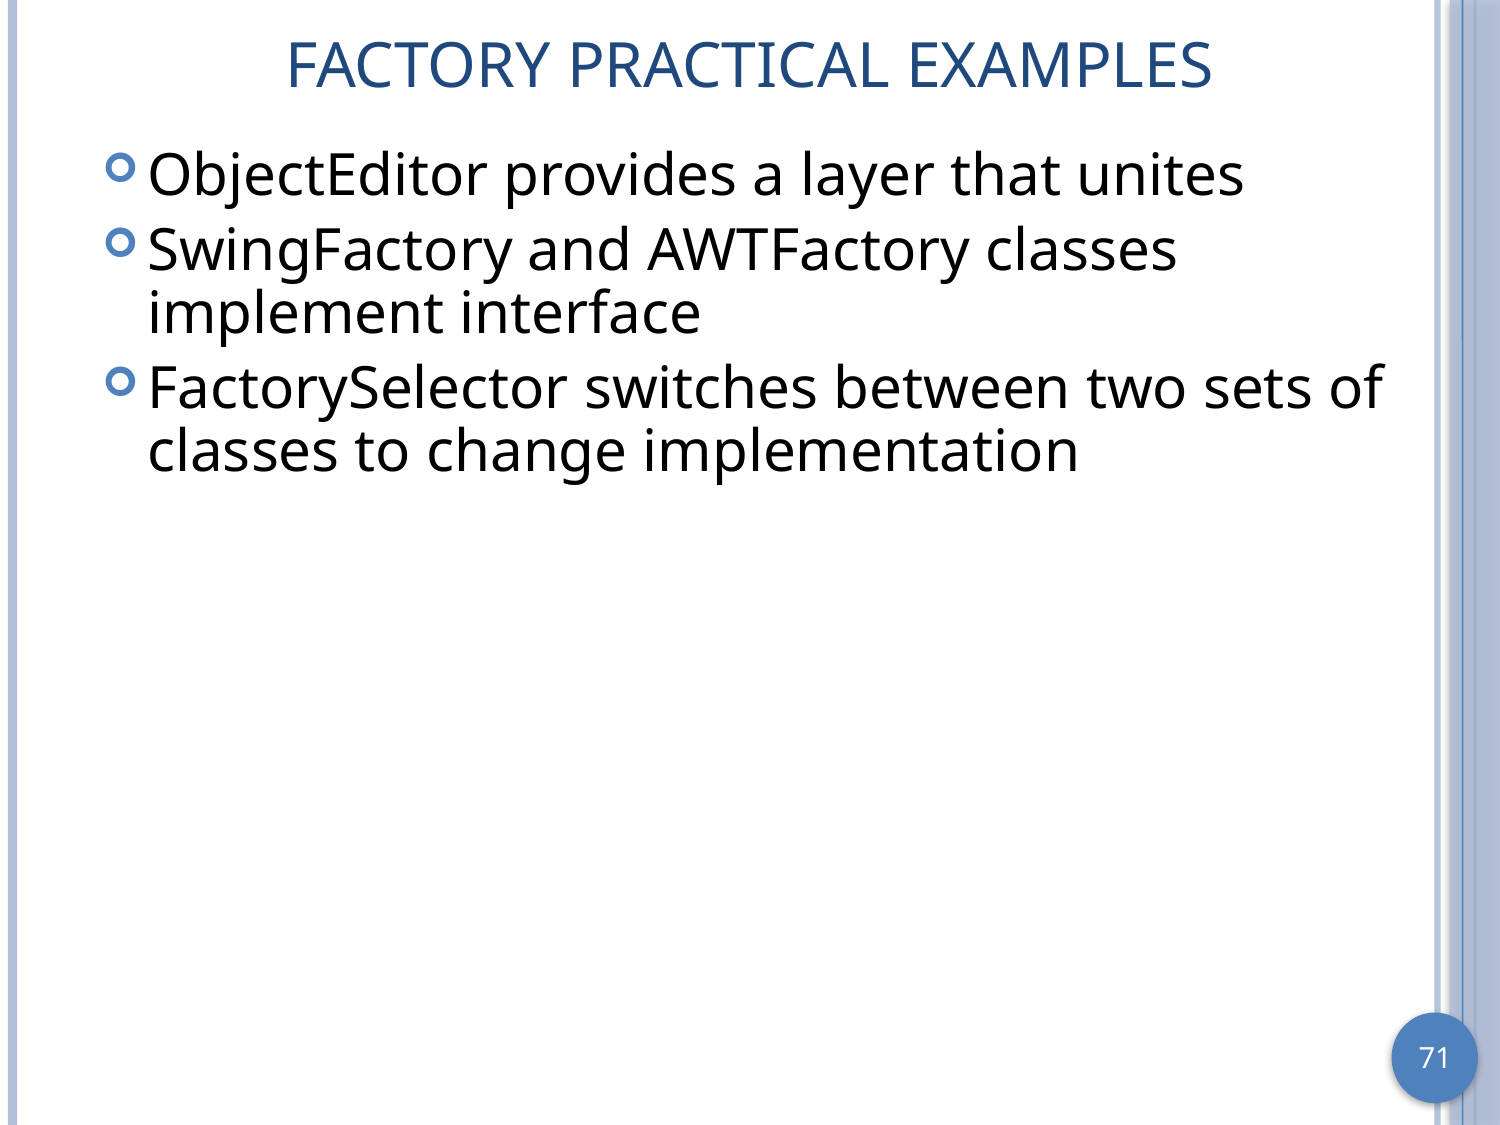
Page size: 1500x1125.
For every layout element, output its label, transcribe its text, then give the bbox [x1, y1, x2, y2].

title Factory Practical Examples [112, 12, 1388, 113]
list ObjectEditor provides a layer that unites SwingFactory and AWTFactory classes implement interface FactorySelector switches between two sets of classes to change implementation [87, 137, 1425, 1050]
